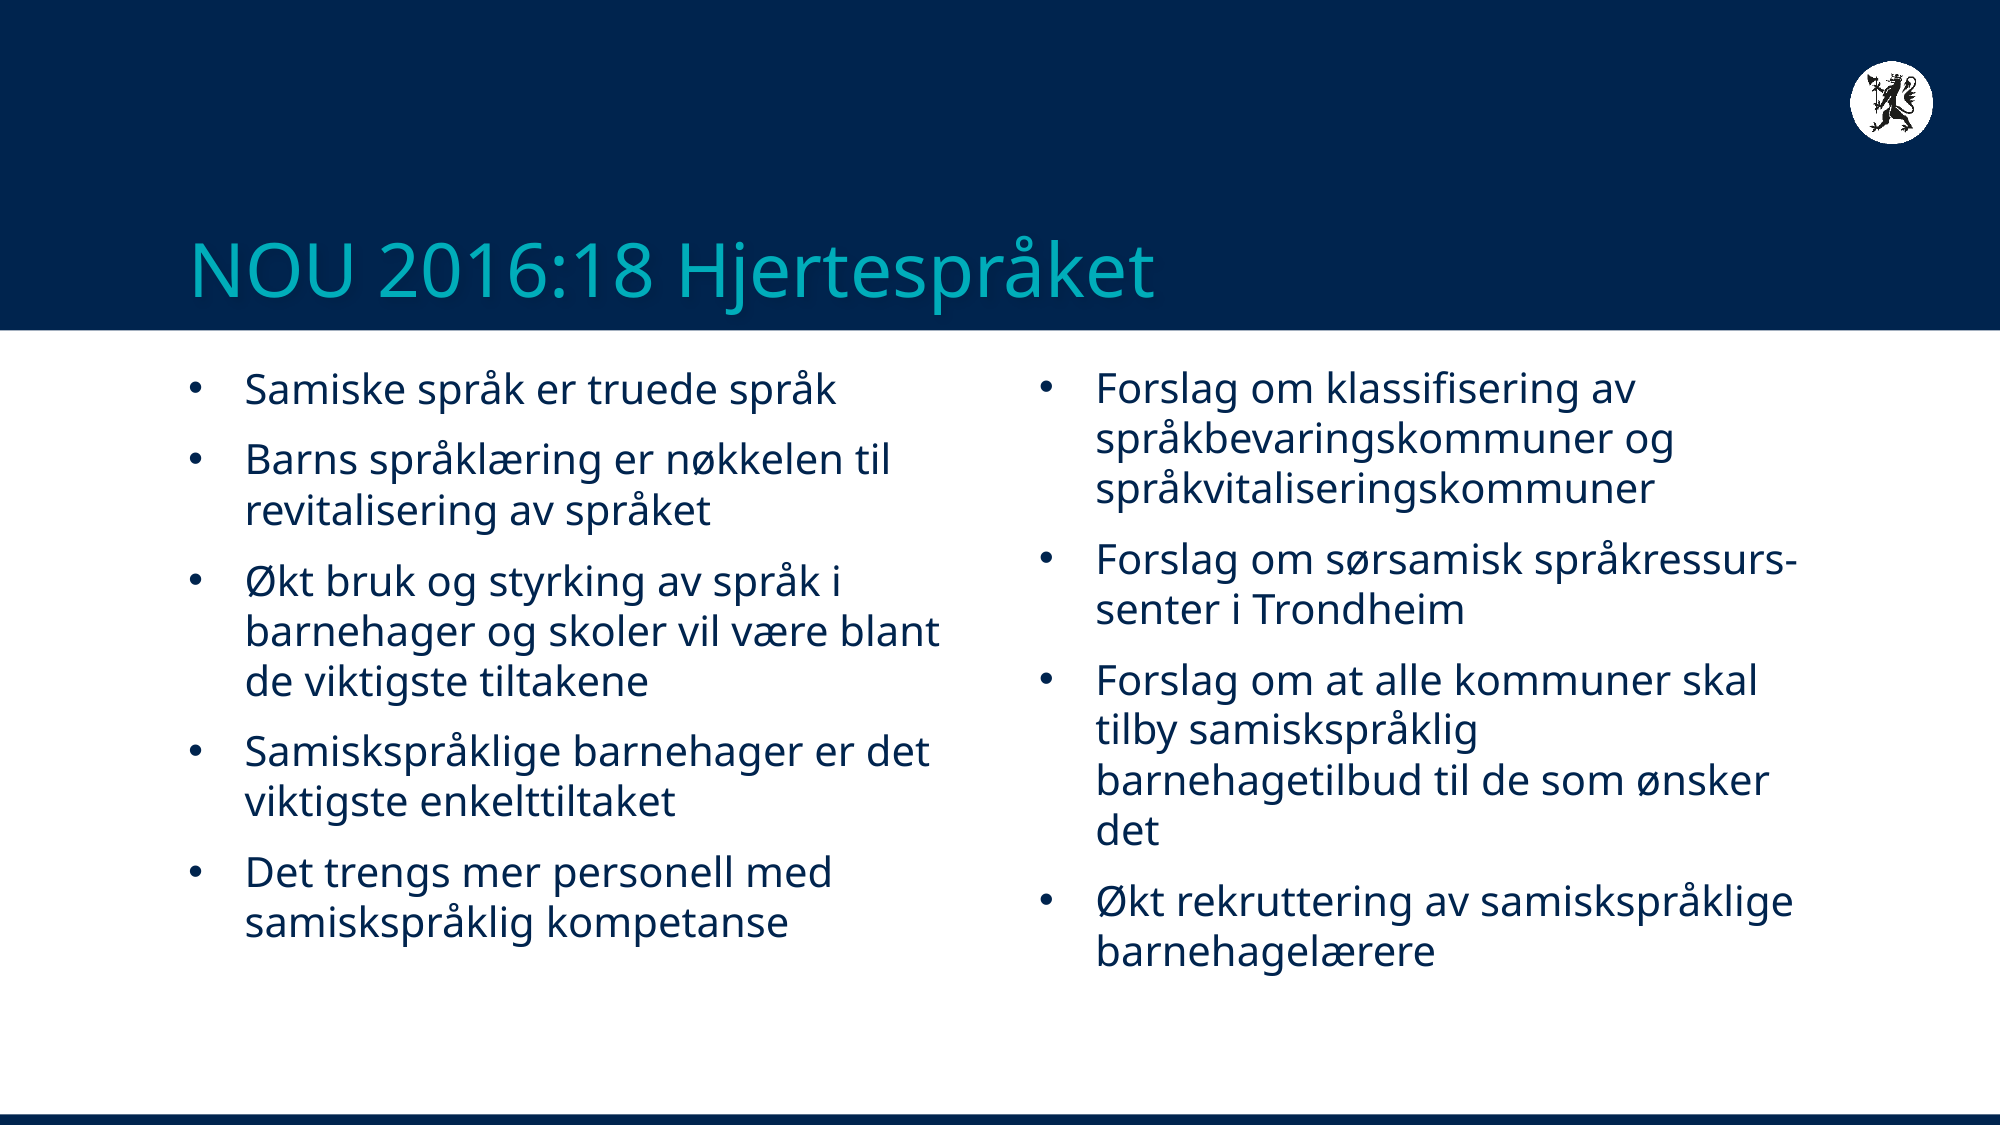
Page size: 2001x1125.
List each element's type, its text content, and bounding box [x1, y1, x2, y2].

title NOU 2016:18 Hjertespråket [173, 143, 1827, 320]
list Forslag om klassifisering av språkbevaringskommuner og språkvitaliseringskommuner Forslag om sørsamisk språkressurs-senter i Trondheim Forslag om at alle kommuner skal tilby samiskspråklig barnehagetilbud til de som ønsker det Økt rekruttering av samiskspråklige barnehagelærere [1024, 354, 1826, 1034]
list Samiske språk er truede språk Barns språklæring er nøkkelen til revitalisering av språket Økt bruk og styrking av språk i barnehager og skoler vil være blant de viktigste tiltakene Samiskspråklige barnehager er det viktigste enkelttiltaket Det trengs mer personell med samiskspråklig kompetanse [173, 355, 976, 1035]
picture [1850, 61, 1933, 144]
